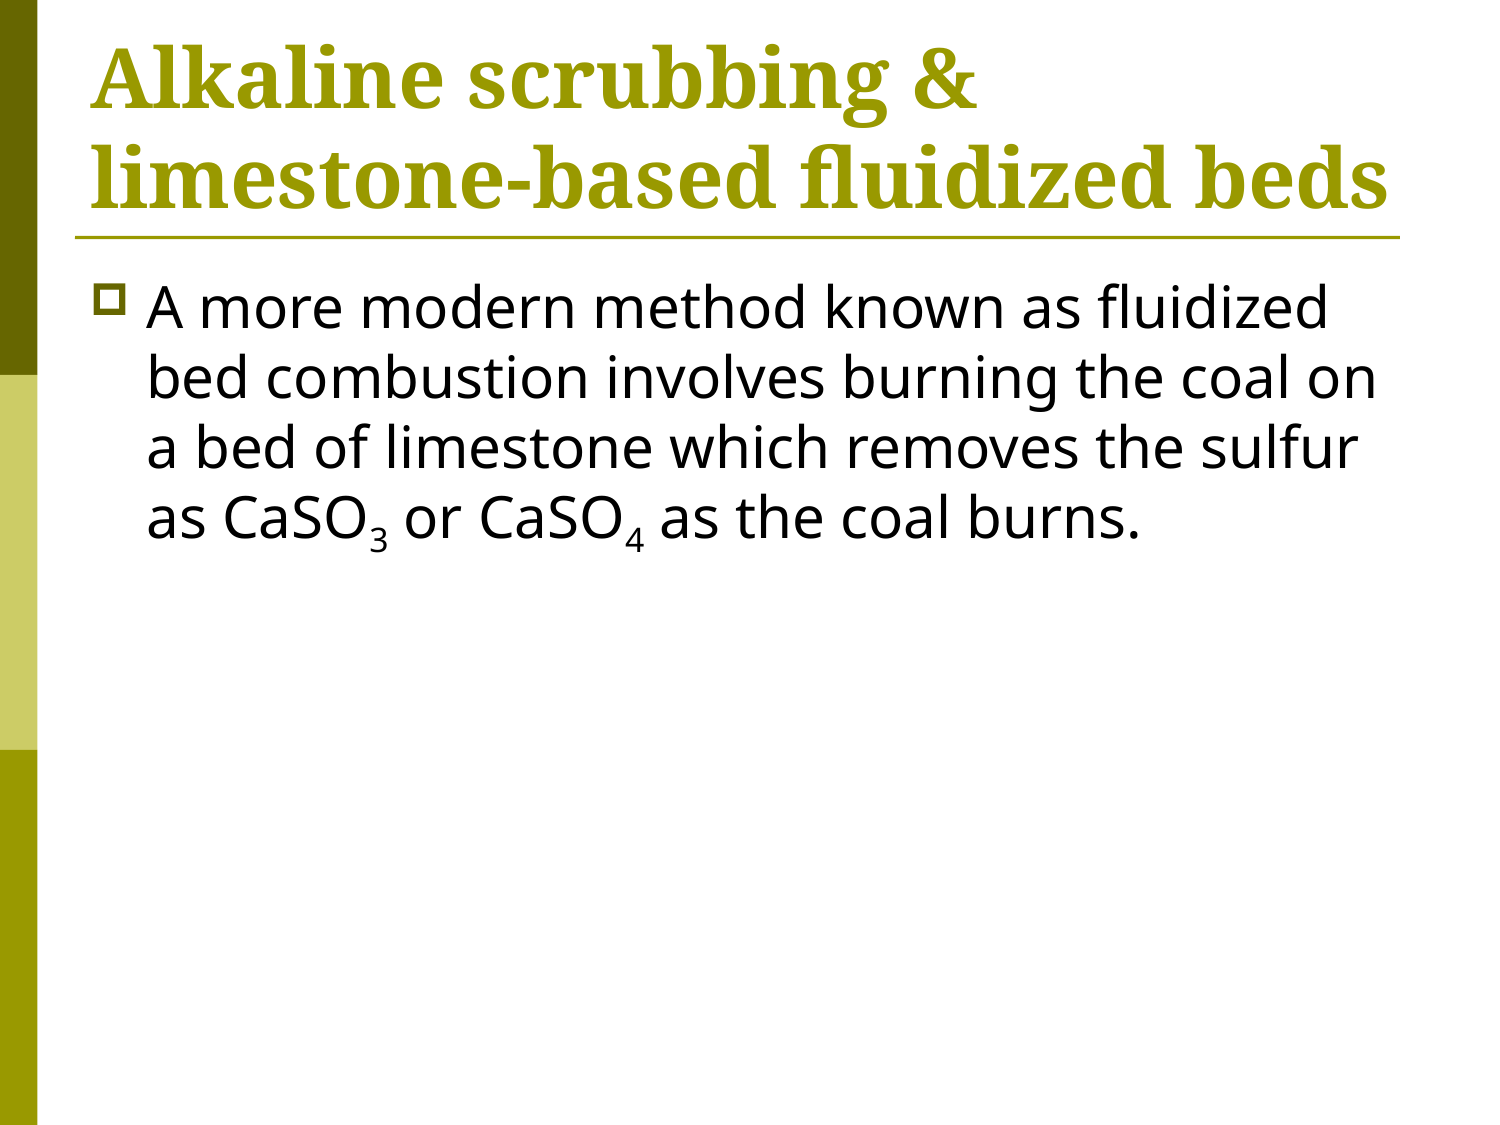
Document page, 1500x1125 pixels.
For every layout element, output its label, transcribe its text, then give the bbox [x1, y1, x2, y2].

list A more modern method known as fluidized bed combustion involves burning the coal on a bed of limestone which removes the sulfur as CaSO3 or CaSO4 as the coal burns. [75, 262, 1425, 1088]
title Alkaline scrubbing & limestone-based fluidized beds [75, 45, 1425, 233]
